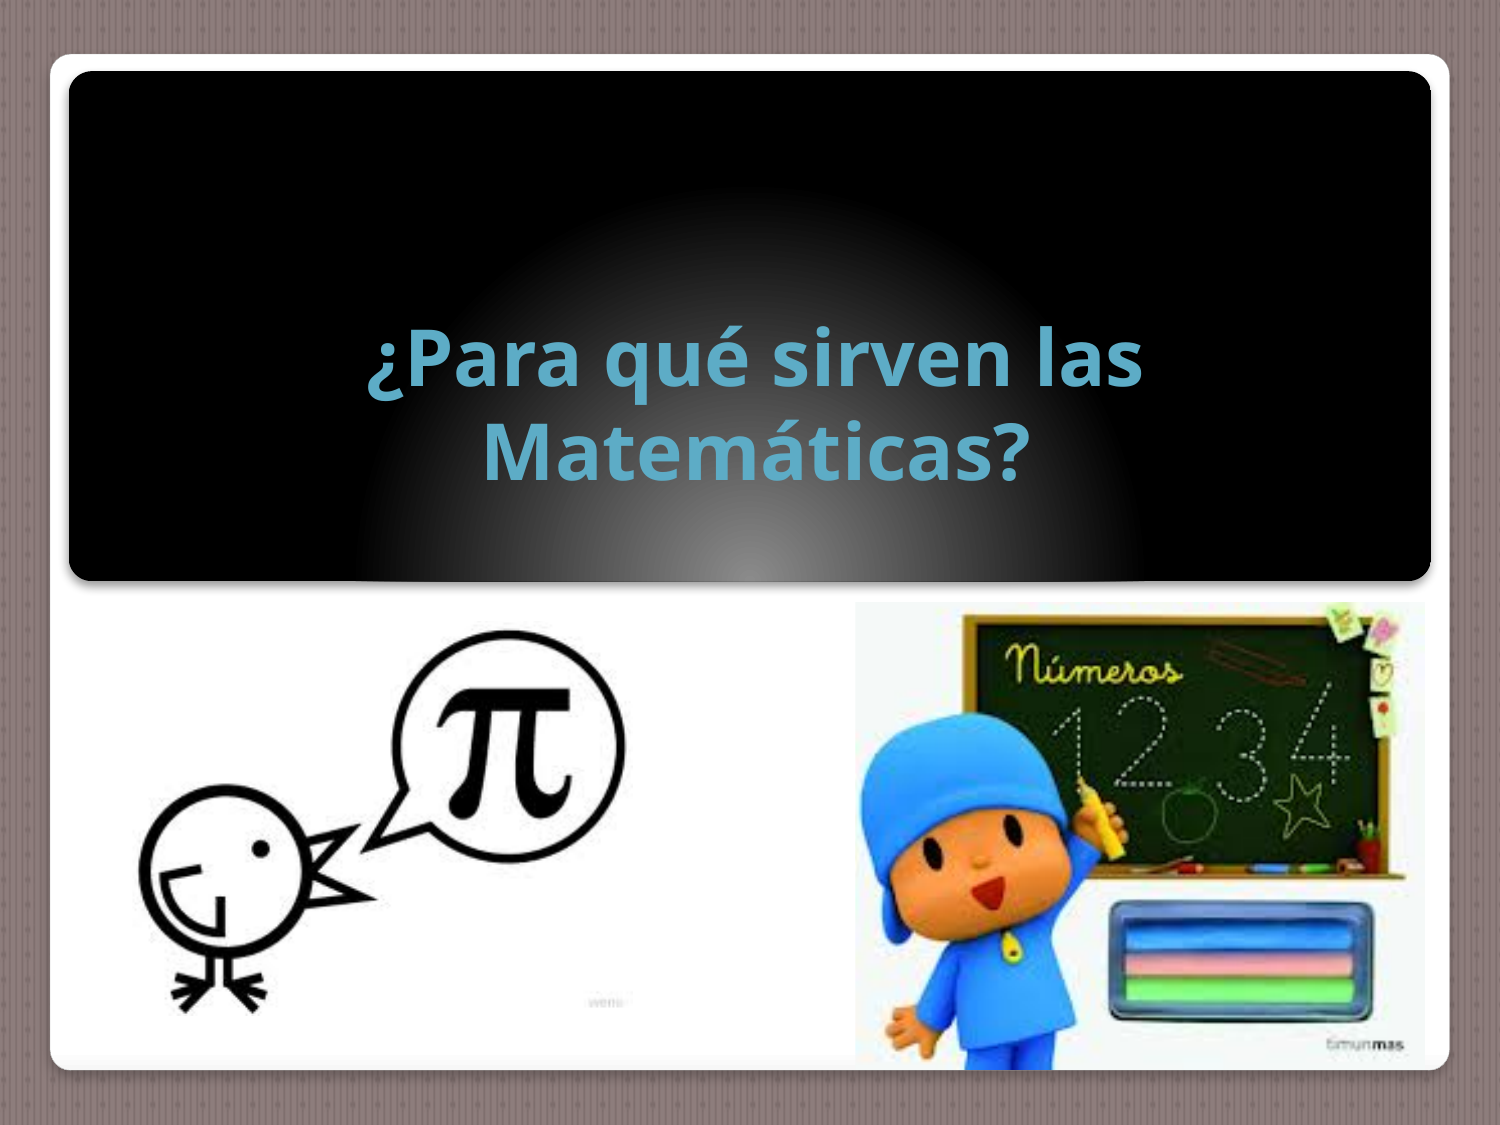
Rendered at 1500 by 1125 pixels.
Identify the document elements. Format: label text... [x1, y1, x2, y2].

picture [855, 602, 1426, 1070]
picture [116, 620, 633, 1017]
title ¿Para qué sirven las Matemáticas? [118, 298, 1394, 599]
